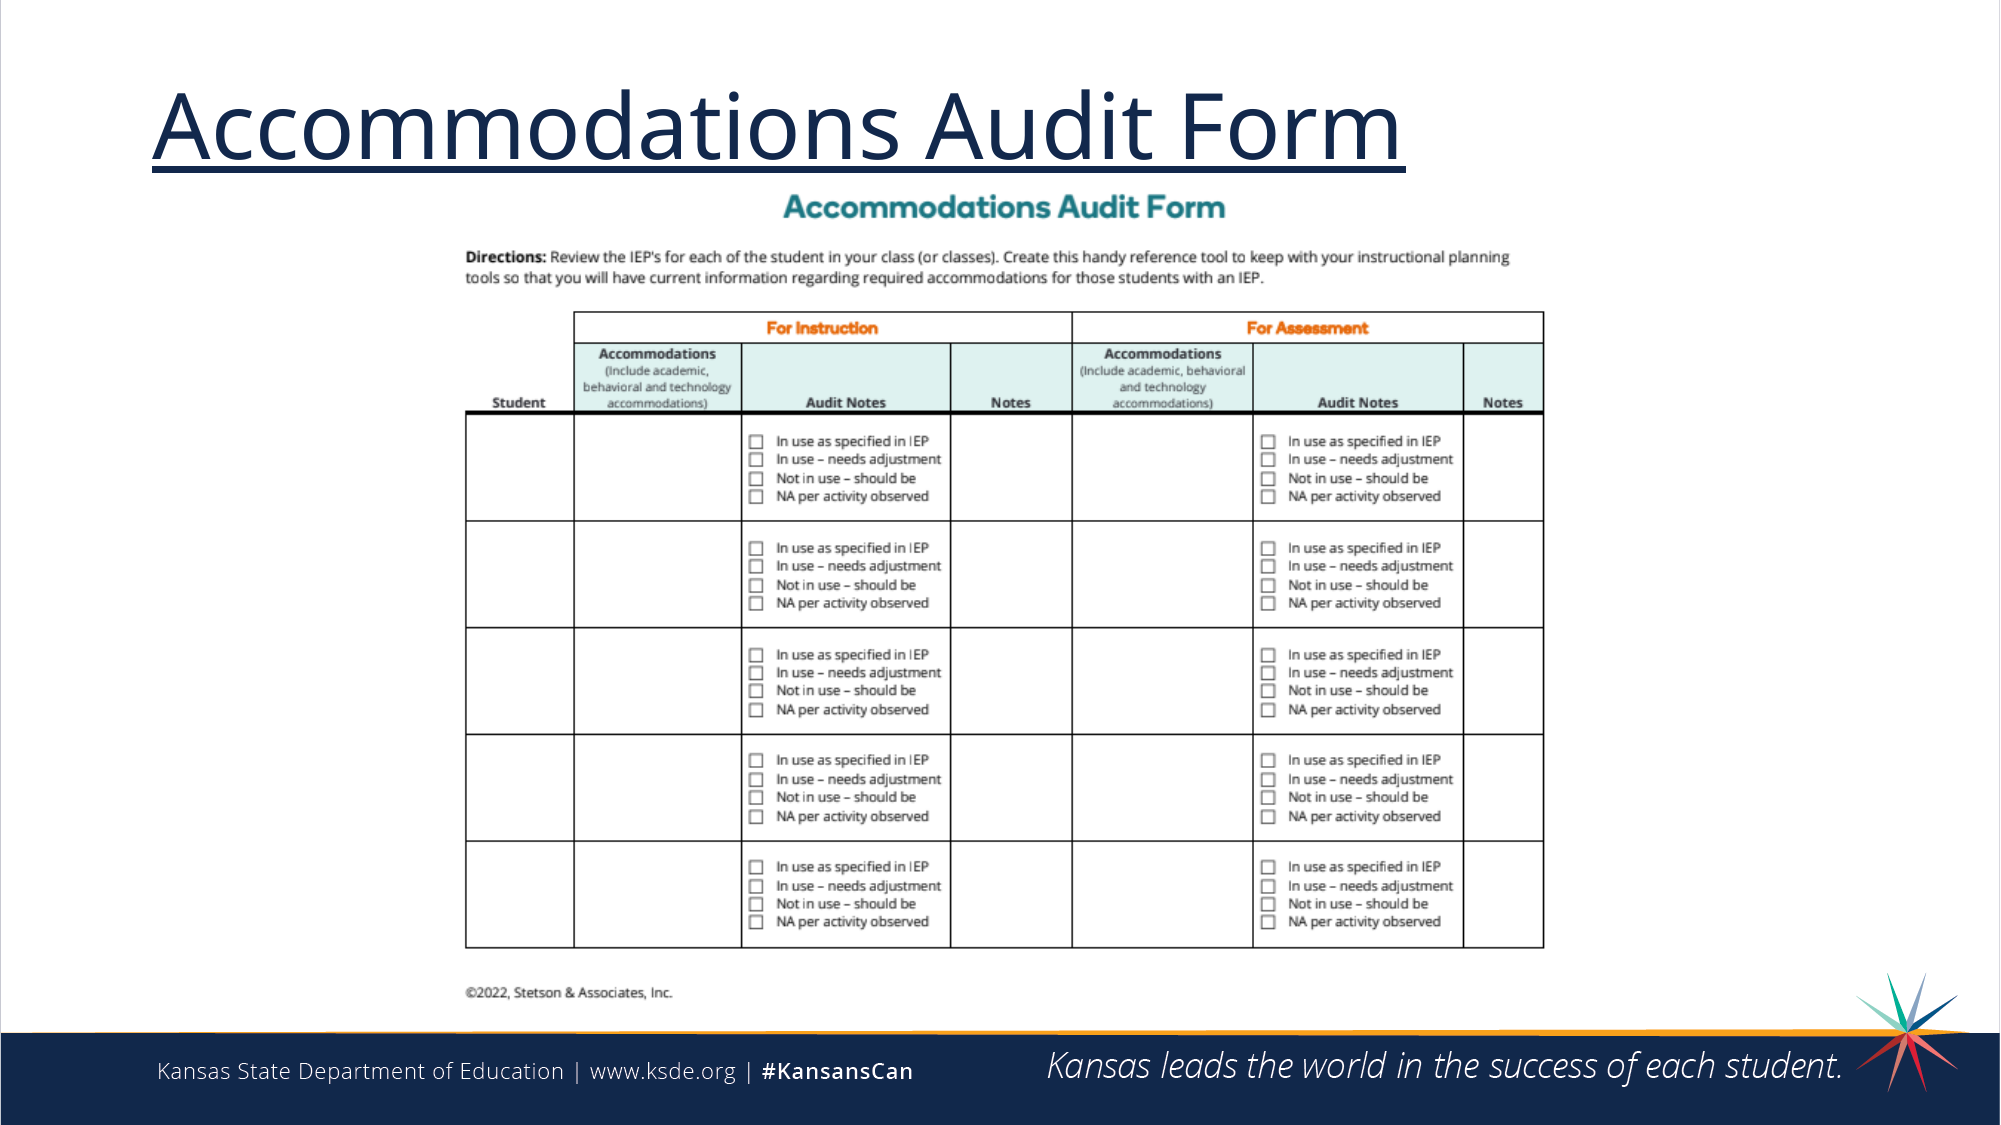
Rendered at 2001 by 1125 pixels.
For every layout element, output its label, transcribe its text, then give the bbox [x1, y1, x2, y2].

picture [0, 0, 2000, 1125]
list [415, 144, 1589, 1014]
title Accommodations Audit Form [137, 59, 1863, 191]
